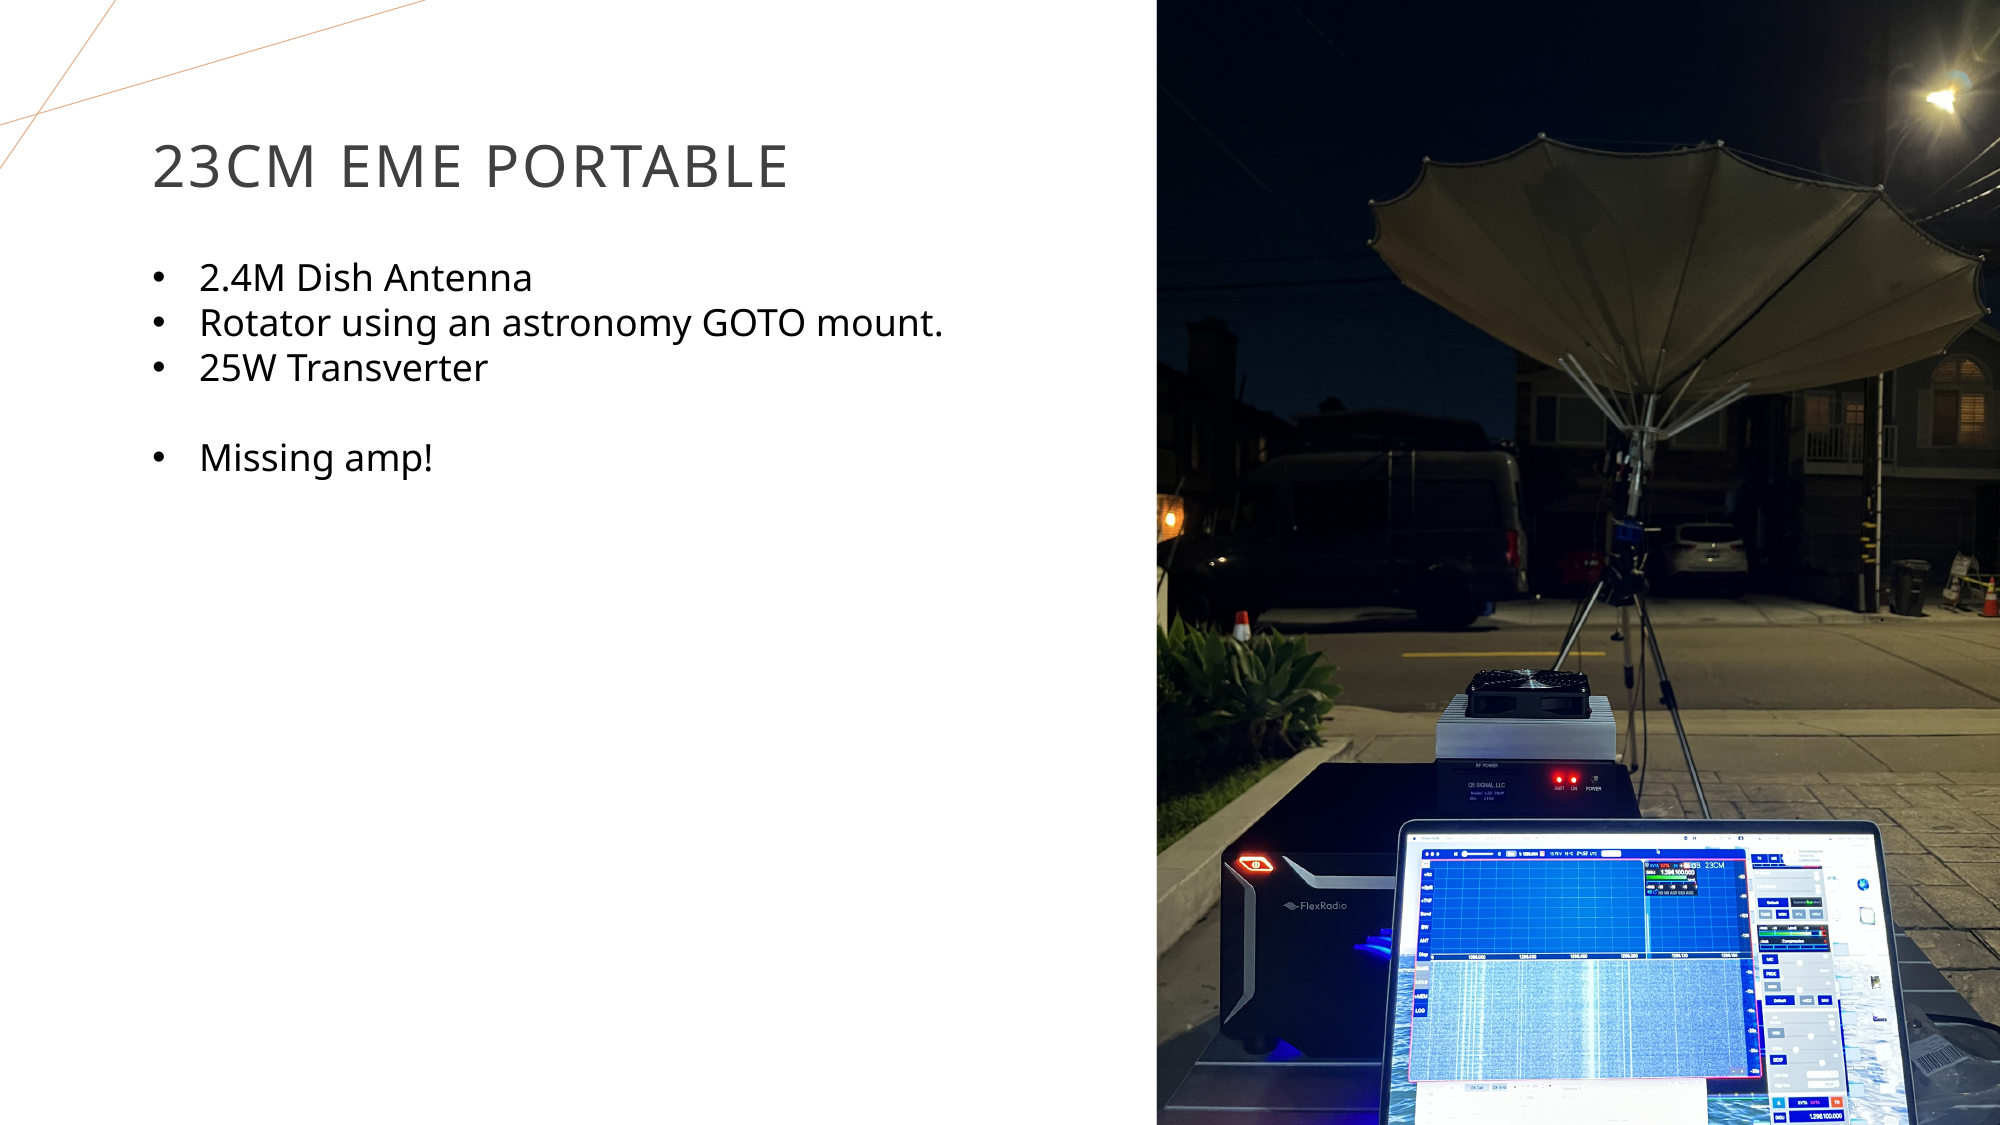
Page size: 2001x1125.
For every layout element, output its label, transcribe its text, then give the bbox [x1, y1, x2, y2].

title 23CM EME PORTABLE [137, 59, 1157, 246]
picture [1015, 1, 2000, 1124]
text_box 2.4M Dish Antenna Rotator using an astronomy GOTO mount. 25W Transverter Missing amp! [137, 246, 1015, 712]
